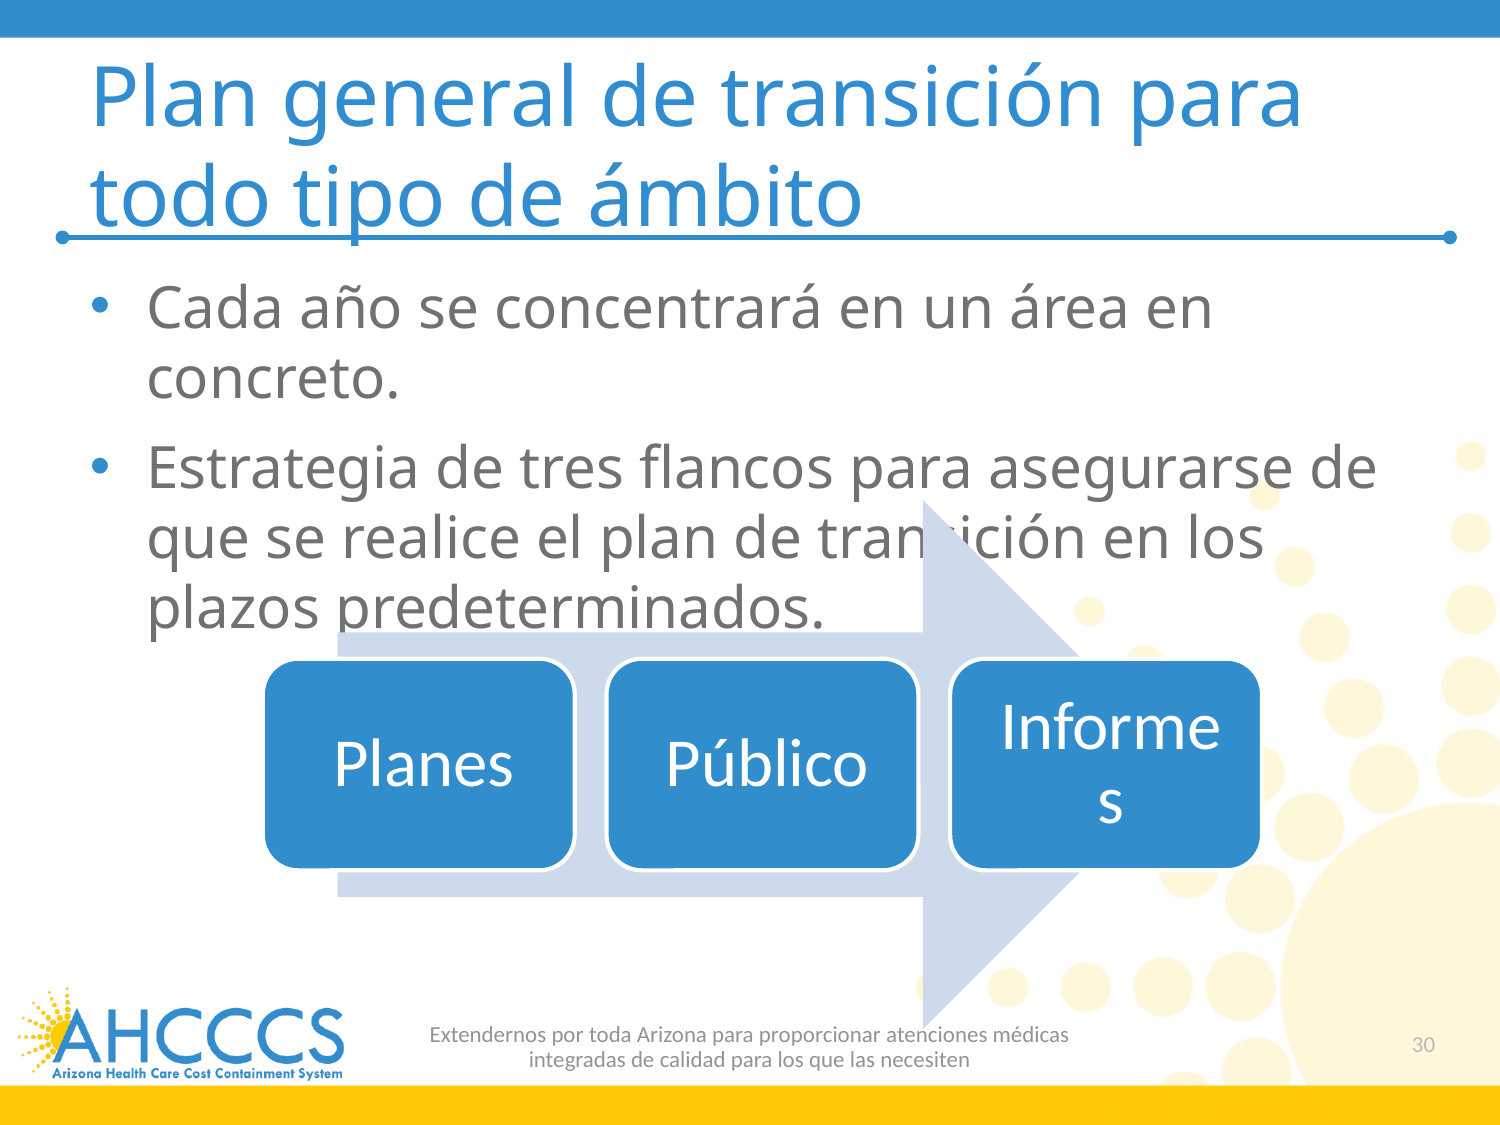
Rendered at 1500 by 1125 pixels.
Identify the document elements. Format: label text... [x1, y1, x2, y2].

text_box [262, 499, 1263, 1030]
picture [0, 1079, 1500, 1125]
picture [0, 0, 1500, 1016]
title Plan general de transición para todo tipo de ámbito [75, 50, 1438, 250]
list Cada año se concentrará en un área en concreto. Estrategia de tres flancos para asegurarse de que se realice el plan de transición en los plazos predeterminados. [75, 262, 1450, 980]
footer Extendernos por toda Arizona para proporcionar atenciones médicas integradas de calidad para los que las necesiten [0, 1016, 1500, 1079]
